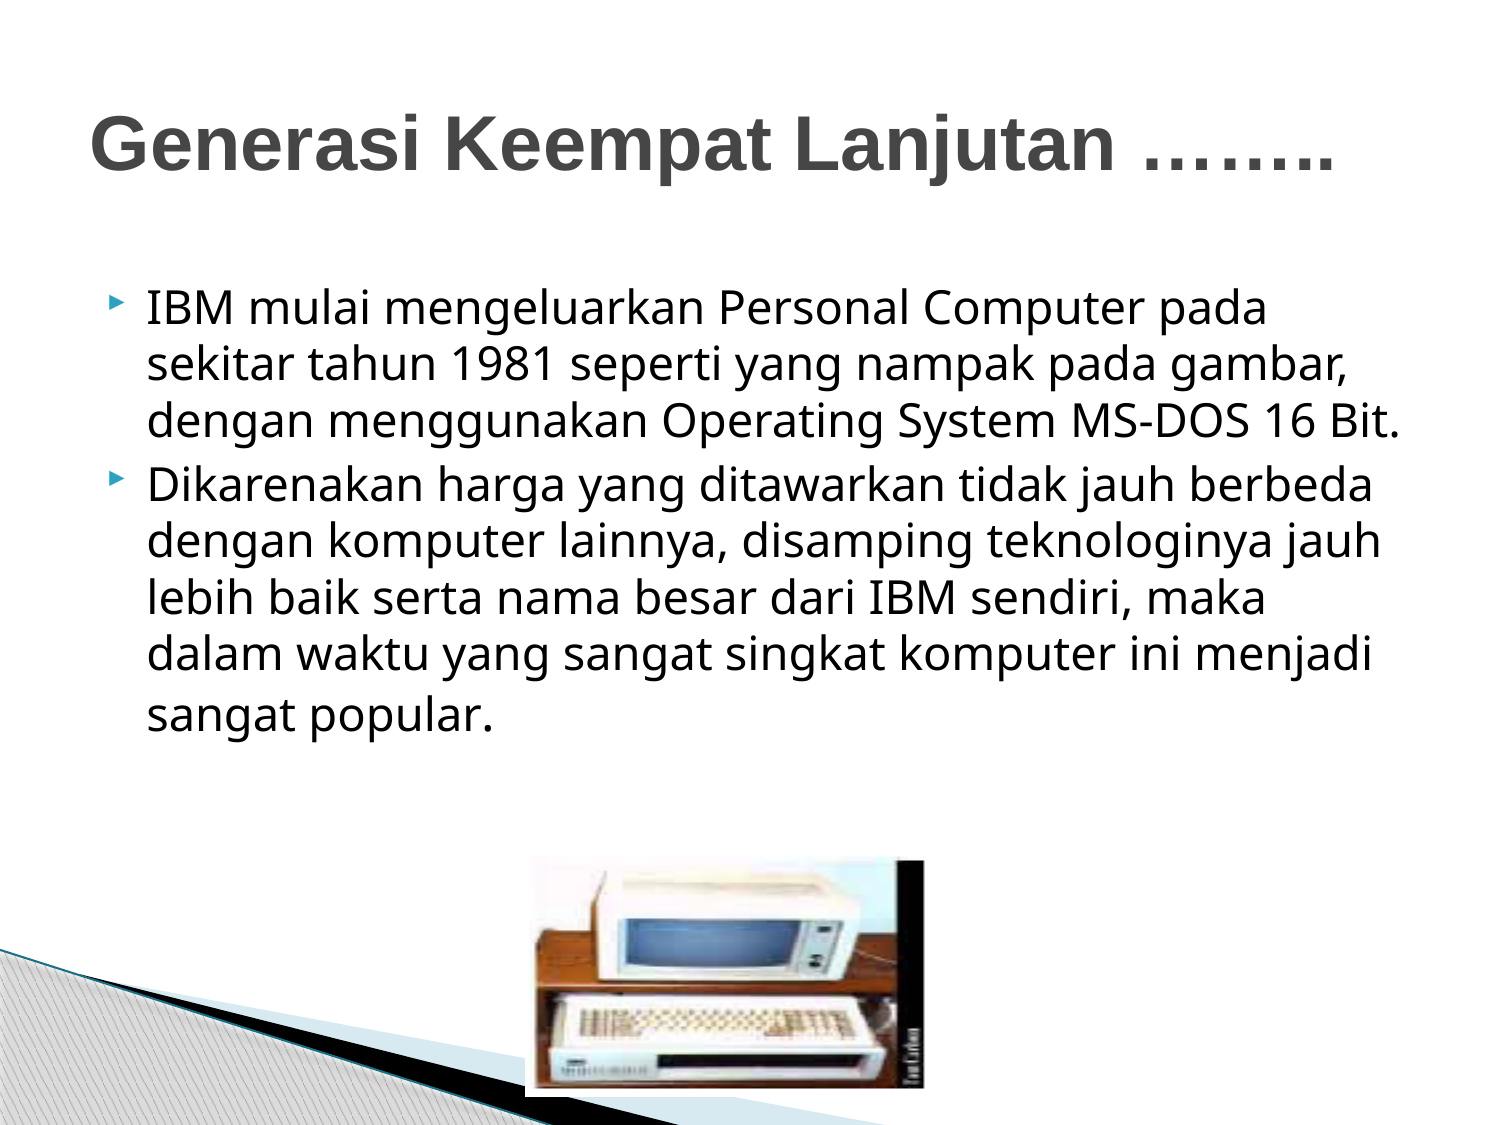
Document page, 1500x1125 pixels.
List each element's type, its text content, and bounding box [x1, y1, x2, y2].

list IBM mulai mengeluarkan Personal Computer pada sekitar tahun 1981 seperti yang nampak pada gambar, dengan menggunakan Operating System MS-DOS 16 Bit. Dikarenakan harga yang ditawarkan tidak jauh berbeda dengan komputer lainnya, disamping teknologinya jauh lebih baik serta nama besar dari IBM sendiri, maka dalam waktu yang sangat singkat komputer ini menjadi sangat popular. [75, 270, 1425, 800]
picture [524, 837, 938, 1097]
title Generasi Keempat Lanjutan …….. [75, 45, 1425, 233]
